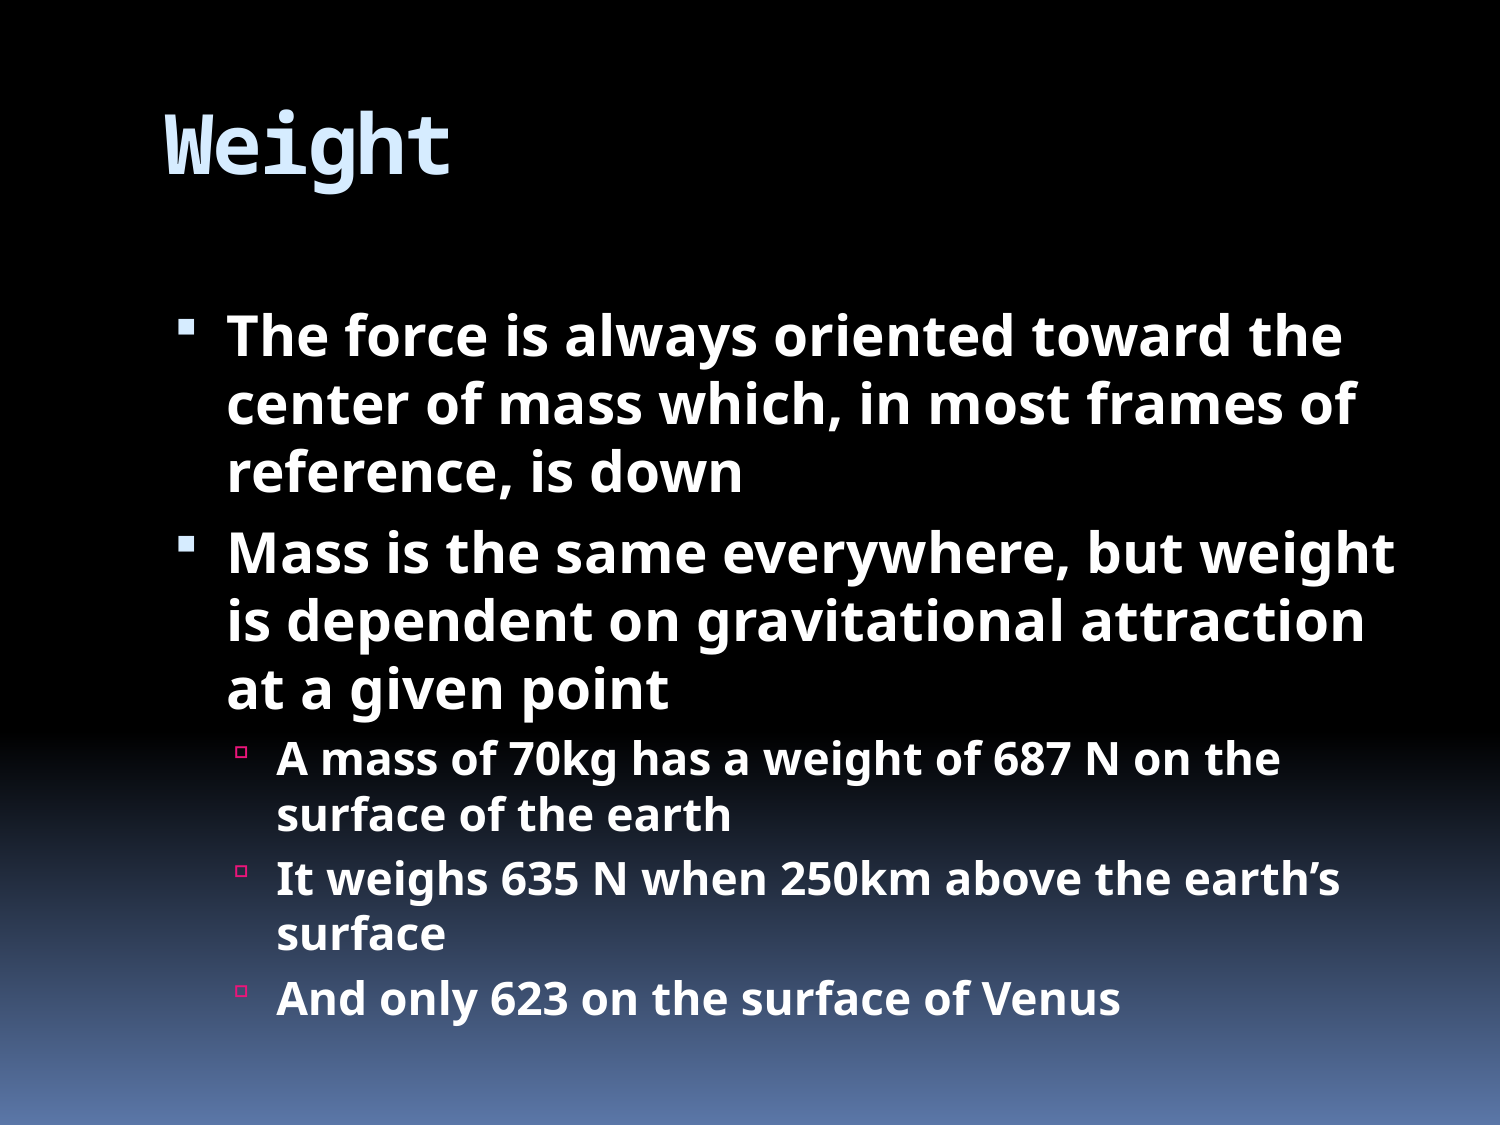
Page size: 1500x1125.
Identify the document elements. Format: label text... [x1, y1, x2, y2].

title Weight [150, 83, 1425, 234]
list The force is always oriented toward the center of mass which, in most frames of reference, is down Mass is the same everywhere, but weight is dependent on gravitational attraction at a given point A mass of 70kg has a weight of 687 N on the surface of the earth It weighs 635 N when 250km above the earth’s surface And only 623 on the surface of Venus [150, 292, 1425, 1043]
